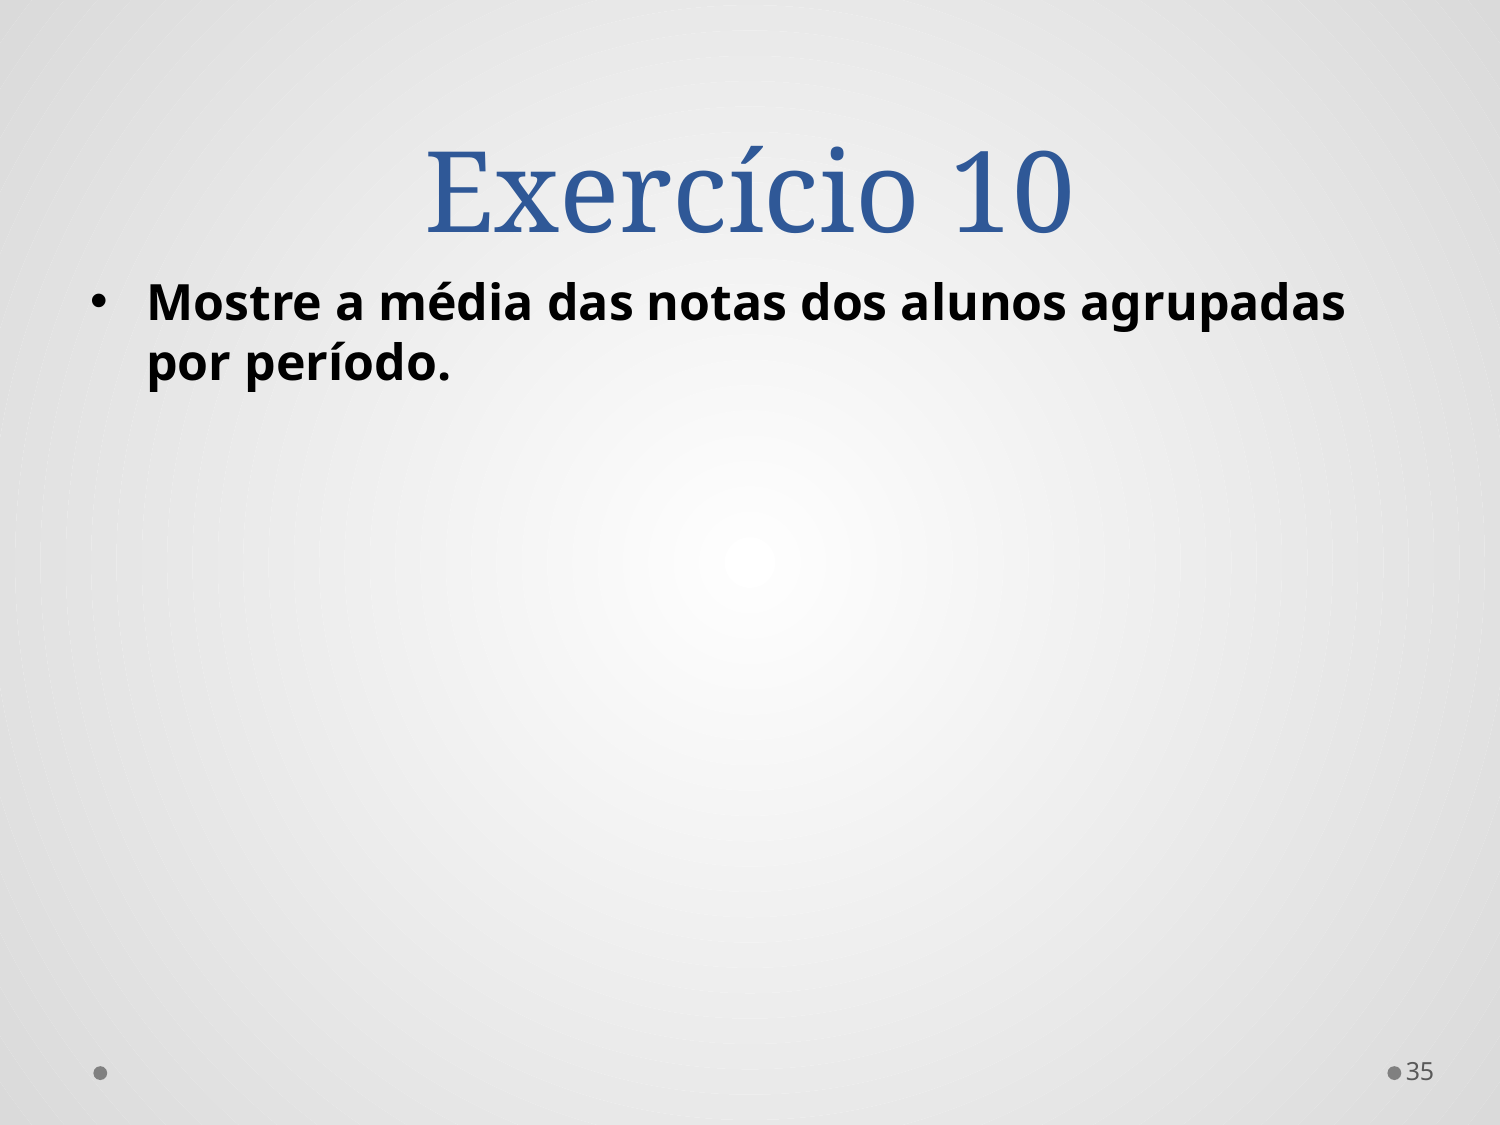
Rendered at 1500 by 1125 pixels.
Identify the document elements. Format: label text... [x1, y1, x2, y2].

title Exercício 10 [75, 0, 1425, 262]
list Mostre a média das notas dos alunos agrupadas por período. [75, 262, 1425, 1005]
slide_number 35 [1401, 1042, 1494, 1103]
